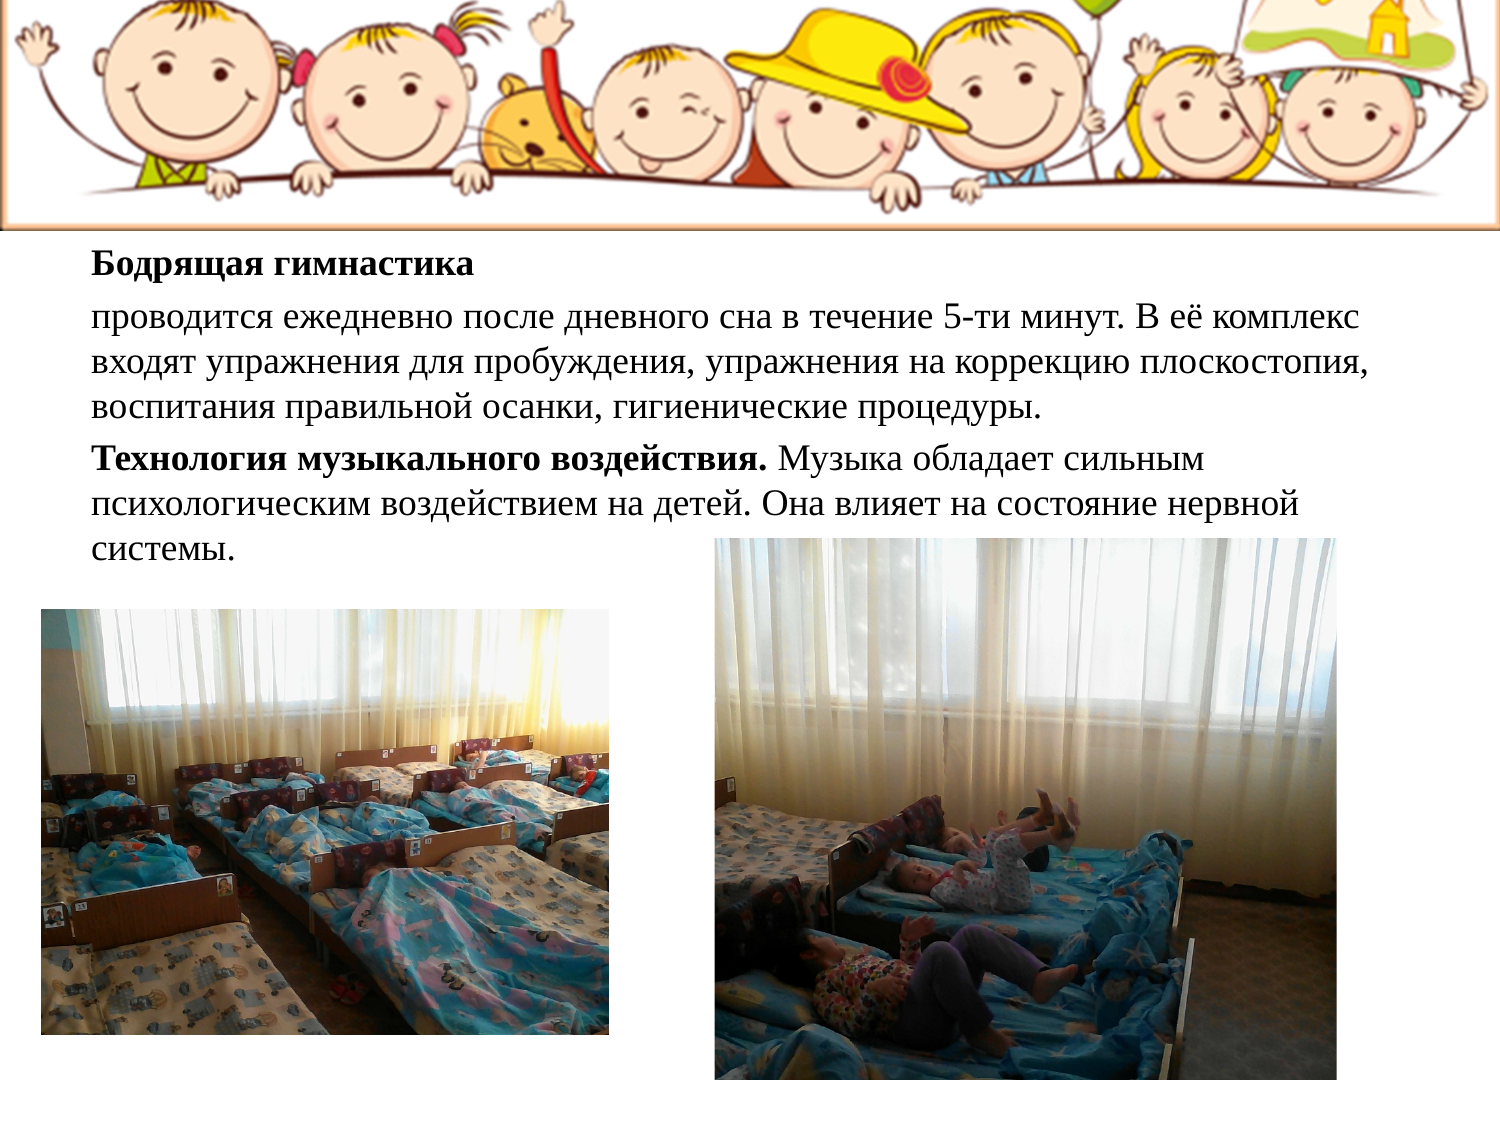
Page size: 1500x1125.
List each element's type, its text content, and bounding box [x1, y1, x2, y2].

picture [714, 538, 1337, 1080]
picture [41, 609, 609, 1036]
list Бодрящая гимнастика проводится ежедневно после дневного сна в течение 5-ти минут. В её комплекс входят упражнения для пробуждения, упражнения на коррекцию плоскостопия, воспитания правильной осанки, гигиенические процедуры. Технология музыкального воздействия. Музыка обладает сильным психологическим воздействием на детей. Она влияет на состояние нервной системы. [76, 239, 1427, 598]
picture [0, 0, 1500, 231]
